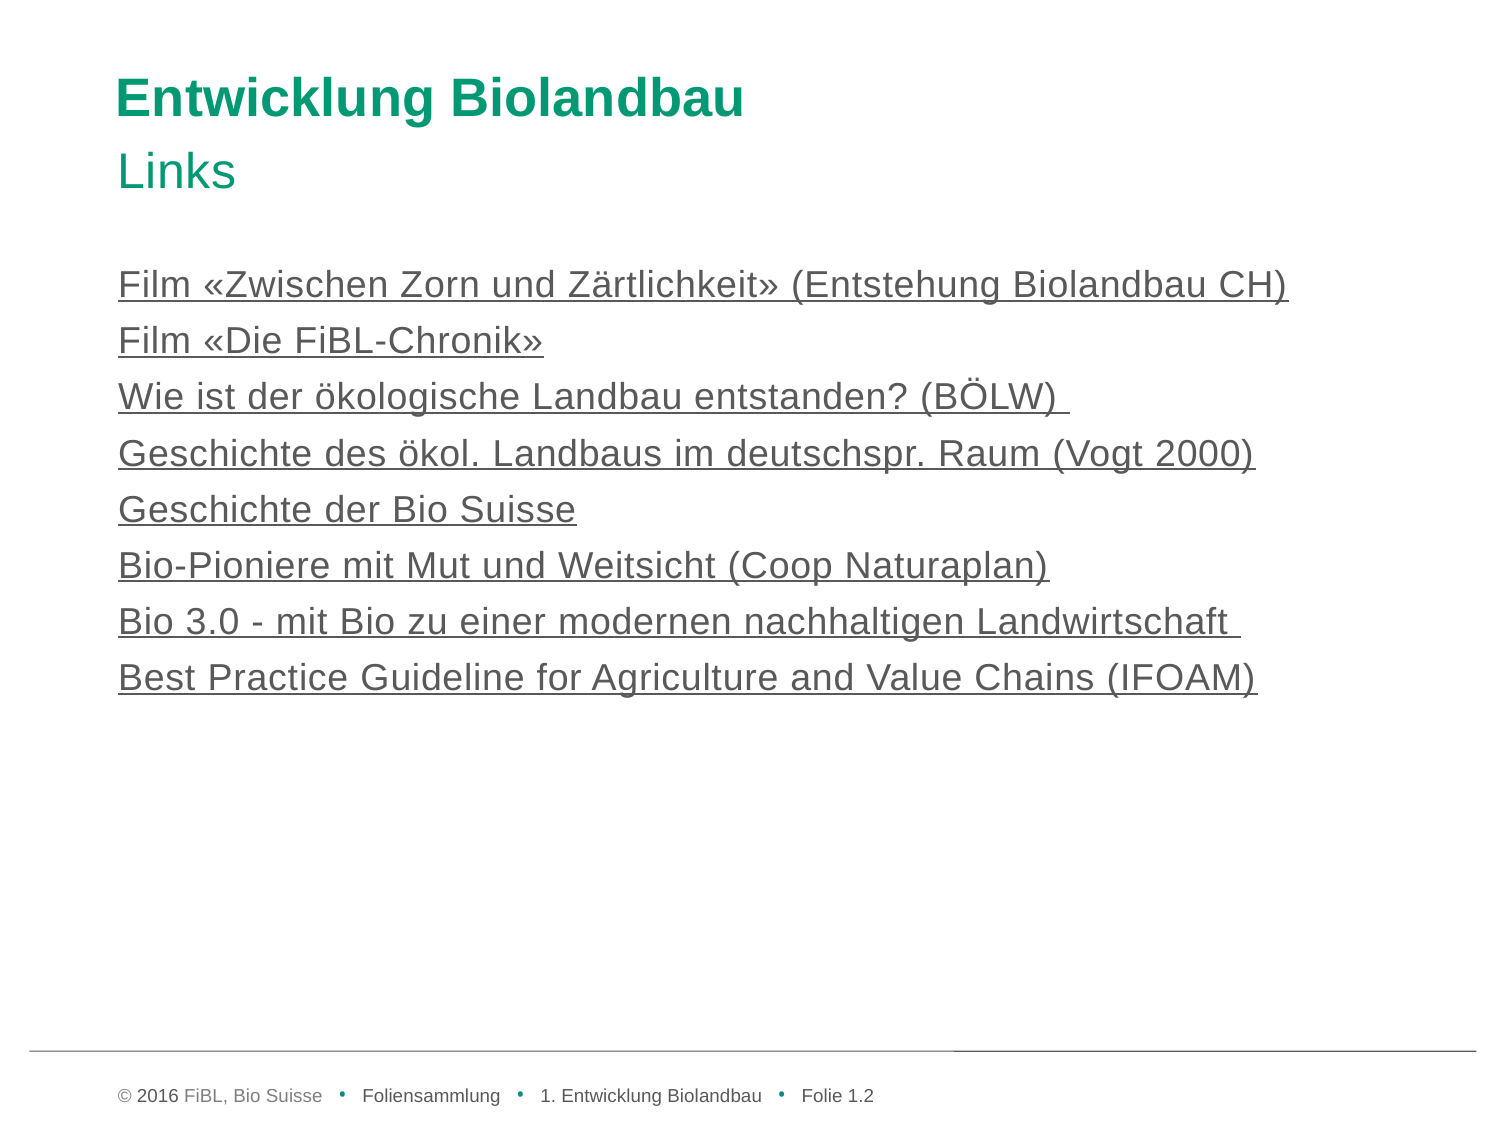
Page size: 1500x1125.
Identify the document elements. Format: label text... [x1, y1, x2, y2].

list Film «Zwischen Zorn und Zärtlichkeit» (Entstehung Biolandbau CH) Film «Die FiBL-Chronik» Wie ist der ökologische Landbau entstanden? (BÖLW) Geschichte des ökol. Landbaus im deutschspr. Raum (Vogt 2000) Geschichte der Bio Suisse Bio-Pioniere mit Mut und Weitsicht (Coop Naturaplan) Bio 3.0 - mit Bio zu einer modernen nachhaltigen Landwirtschaft Best Practice Guideline for Agriculture and Value Chains (IFOAM) [103, 257, 1397, 988]
list Links [101, 137, 1397, 211]
title Entwicklung Biolandbau [100, 59, 1397, 138]
